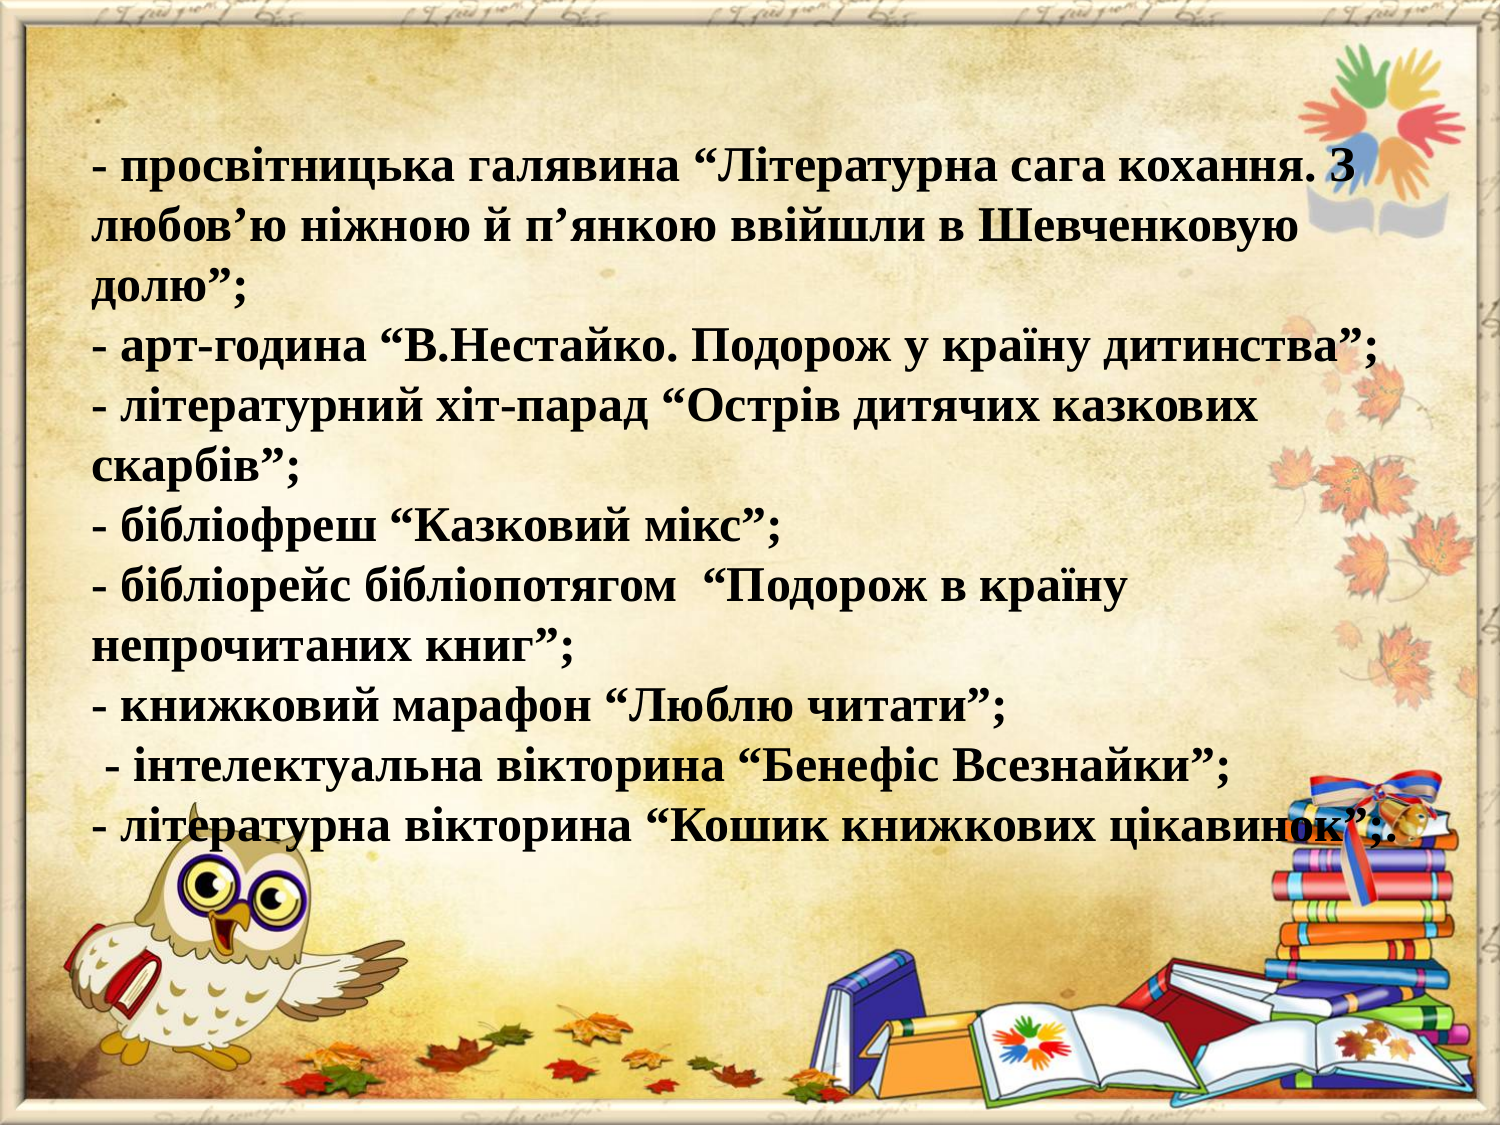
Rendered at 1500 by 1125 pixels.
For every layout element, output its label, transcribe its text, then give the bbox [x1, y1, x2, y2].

picture [0, 0, 1500, 1125]
title - просвітницька галявина “Літературна сага кохання. З любов’ю ніжною й п’янкою ввійшли в Шевченковую долю”; - арт-година “В.Нестайко. Подорож у країну дитинства”; - літературний хіт-парад “Острів дитячих казкових скарбів”; - бібліофреш “Казковий мікс”; - бібліорейс бібліопотягом “Подорож в країну непрочитаних книг”; - книжковий марафон “Люблю читати”; - інтелектуальна вікторина “Бенефіс Всезнайки”; - літературна вікторина “Кошик книжкових цікавинок”;. [76, 78, 1427, 965]
